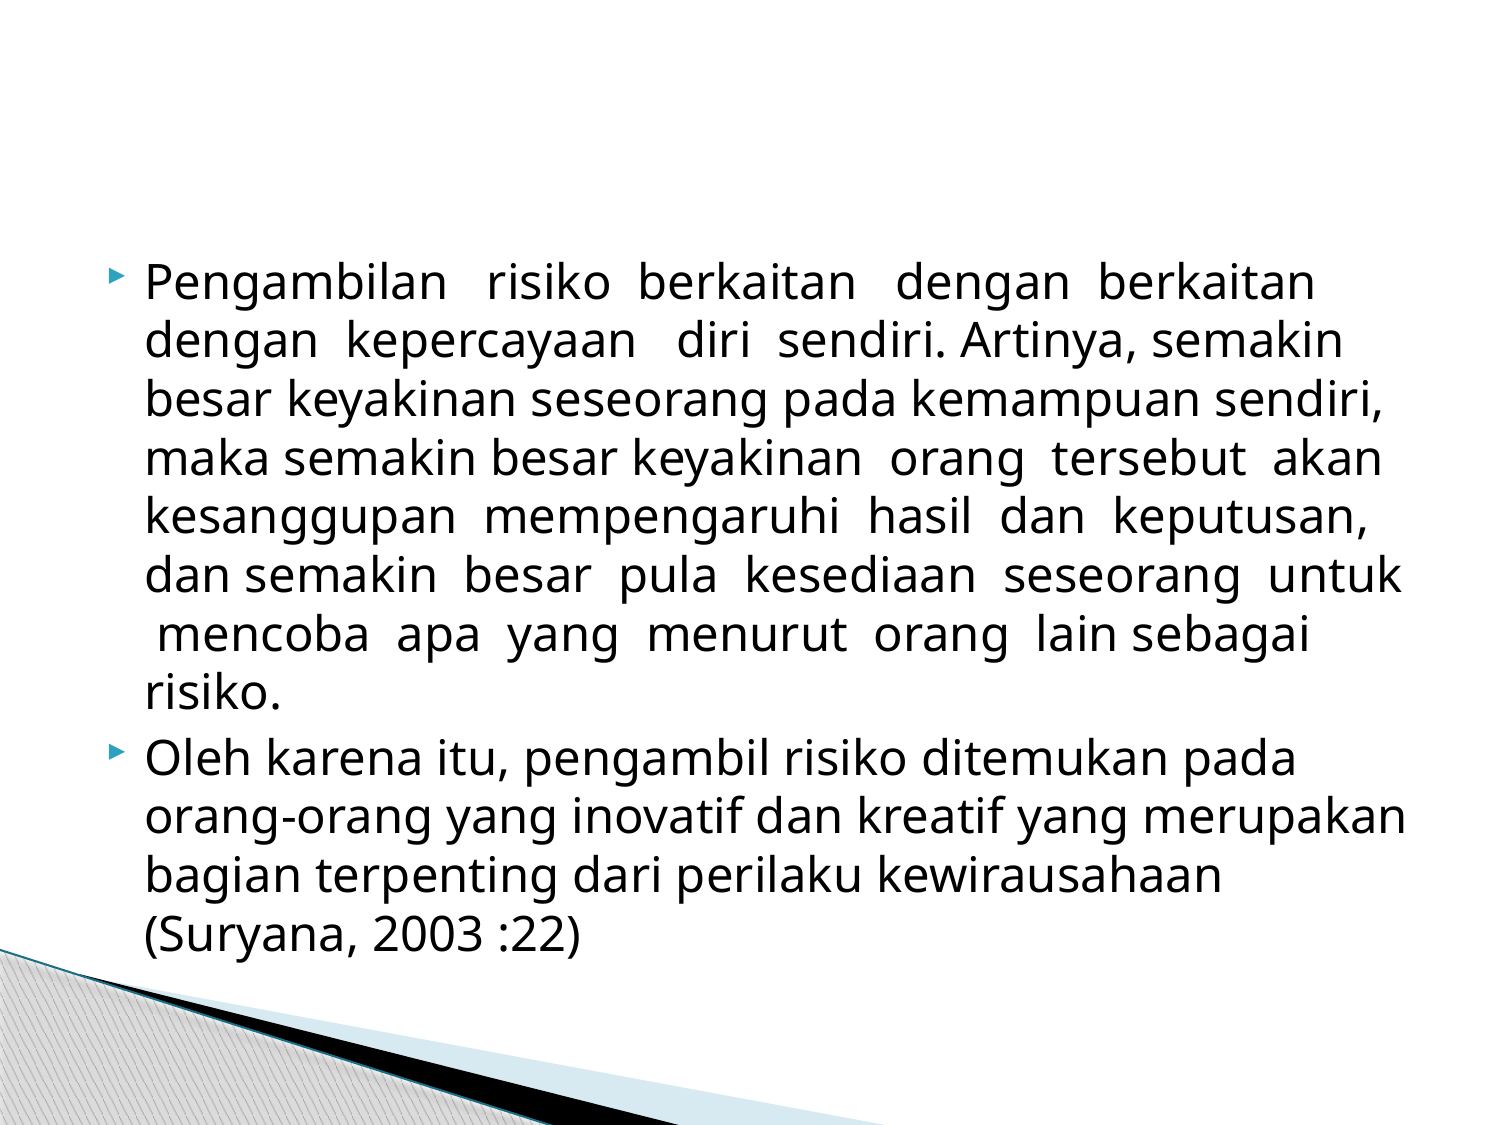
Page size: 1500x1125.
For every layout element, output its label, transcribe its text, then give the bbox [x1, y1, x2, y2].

list Pengambilan risiko berkaitan dengan berkaitan dengan kepercayaan diri sendiri. Artinya, semakin besar keyakinan seseorang pada kemampuan sendiri, maka semakin besar keyakinan orang tersebut akan kesanggupan mempengaruhi hasil dan keputusan, dan semakin besar pula kesediaan seseorang untuk mencoba apa yang menurut orang lain sebagai risiko. Oleh karena itu, pengambil risiko ditemukan pada orang-orang yang inovatif dan kreatif yang merupakan bagian terpenting dari perilaku kewirausahaan (Suryana, 2003 :22) [75, 243, 1425, 986]
